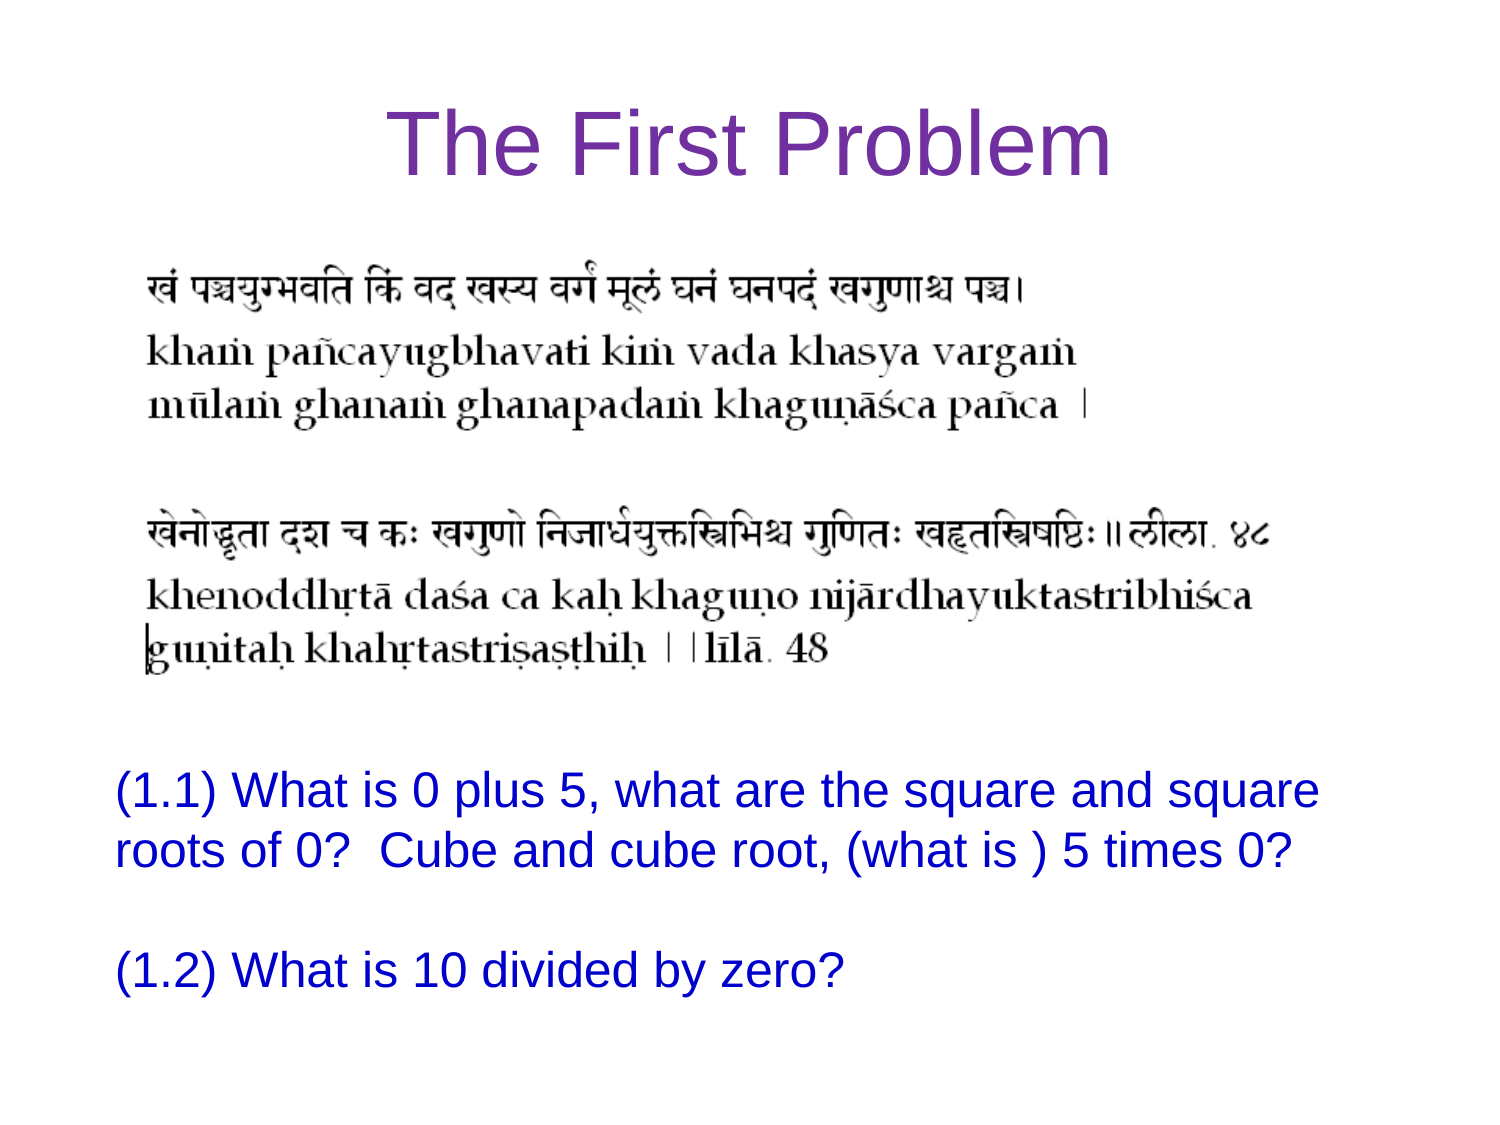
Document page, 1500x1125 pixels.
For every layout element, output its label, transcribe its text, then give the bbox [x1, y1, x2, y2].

title The First Problem [75, 45, 1425, 233]
picture [99, 221, 1300, 700]
text_box (1.1) What is 0 plus 5, what are the square and square roots of 0? Cube and cube root, (what is ) 5 times 0? (1.2) What is 10 divided by zero? [99, 749, 1400, 1005]
